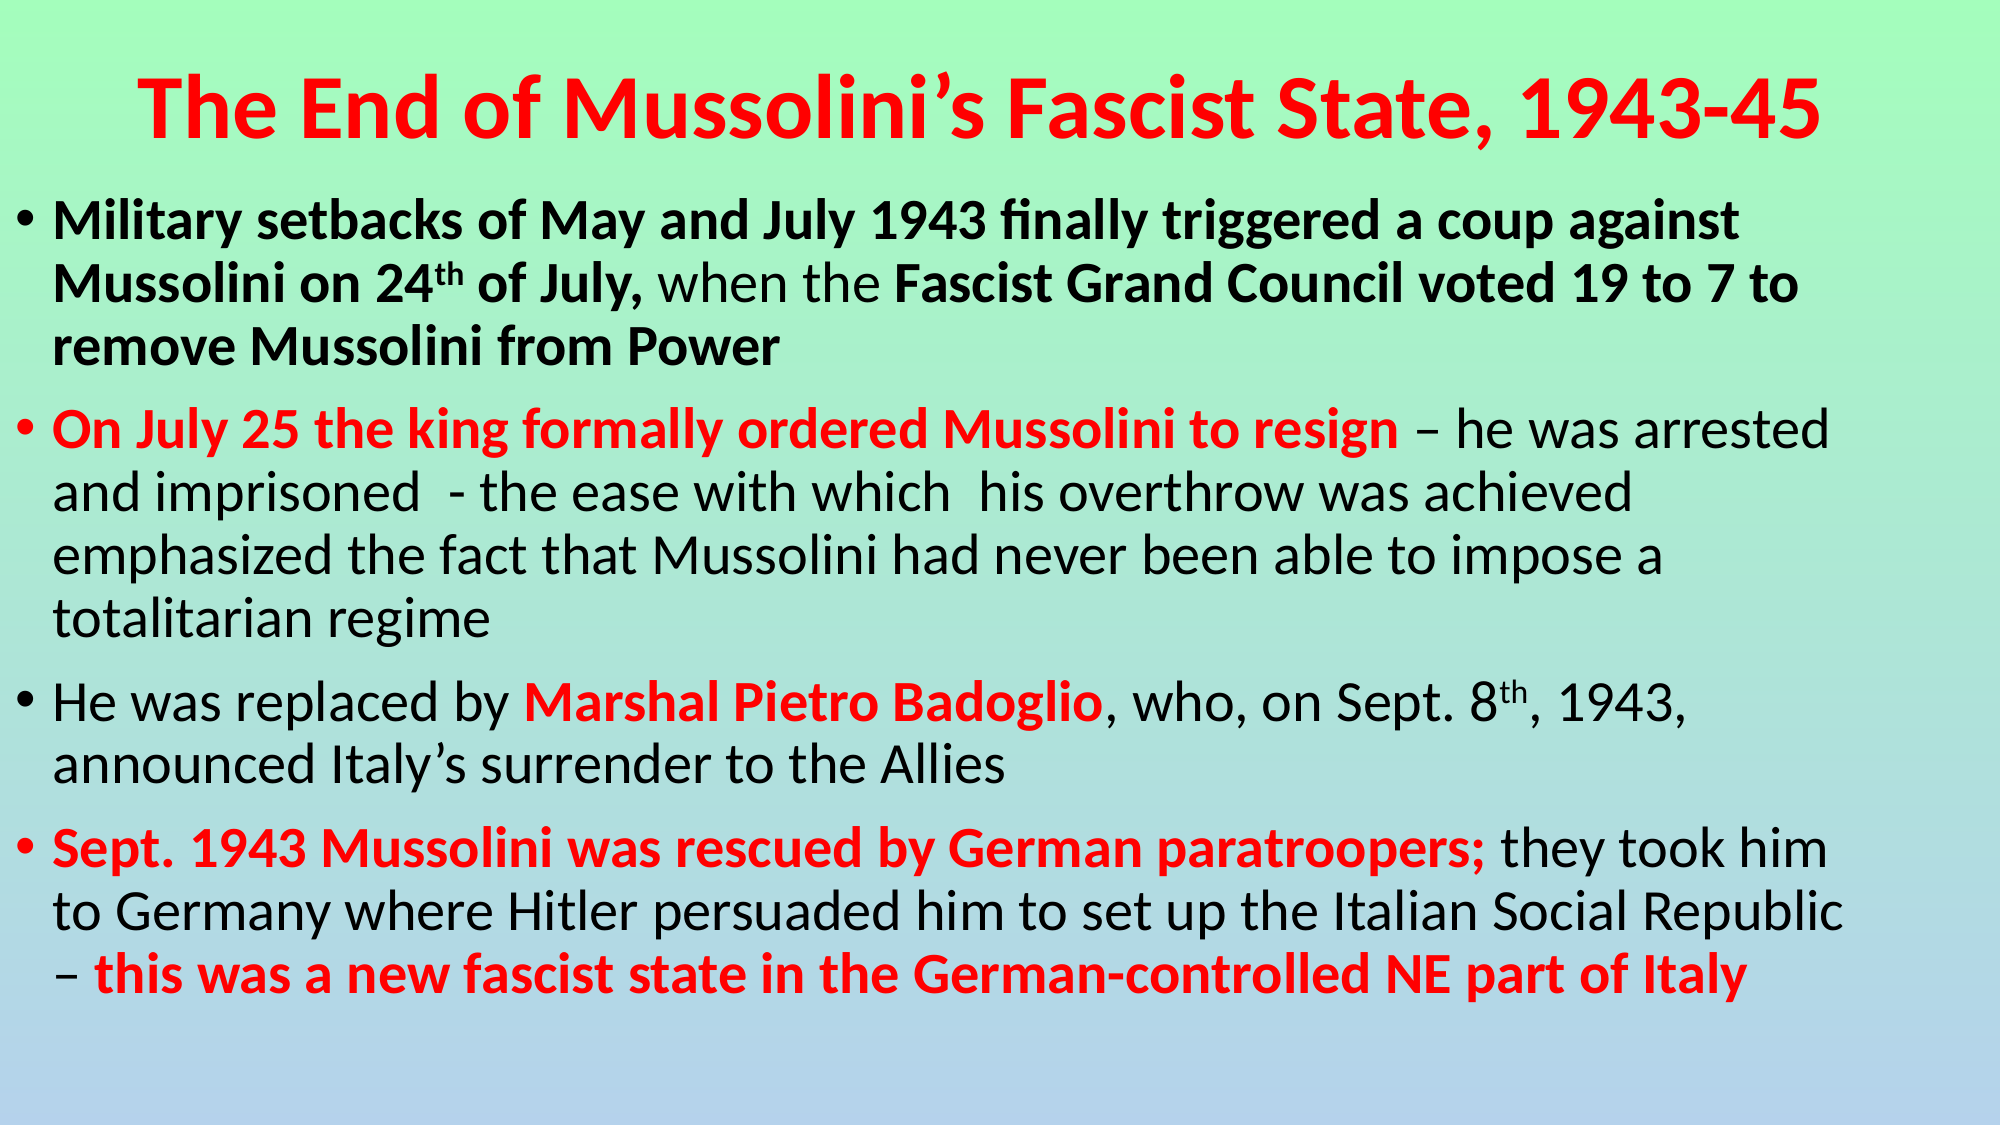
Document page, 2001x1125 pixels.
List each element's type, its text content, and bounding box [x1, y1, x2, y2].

title The End of Mussolini’s Fascist State, 1943-45 [122, 0, 1848, 181]
list Military setbacks of May and July 1943 finally triggered a coup against Mussolini on 24th of July, when the Fascist Grand Council voted 19 to 7 to remove Mussolini from Power On July 25 the king formally ordered Mussolini to resign – he was arrested and imprisoned - the ease with which his overthrow was achieved emphasized the fact that Mussolini had never been able to impose a totalitarian regime He was replaced by Marshal Pietro Badoglio, who, on Sept. 8th, 1943, announced Italy’s surrender to the Allies Sept. 1943 Mussolini was rescued by German paratroopers; they took him to Germany where Hitler persuaded him to set up the Italian Social Republic – this was a new fascist state in the German-controlled NE part of Italy [0, 181, 1863, 1099]
